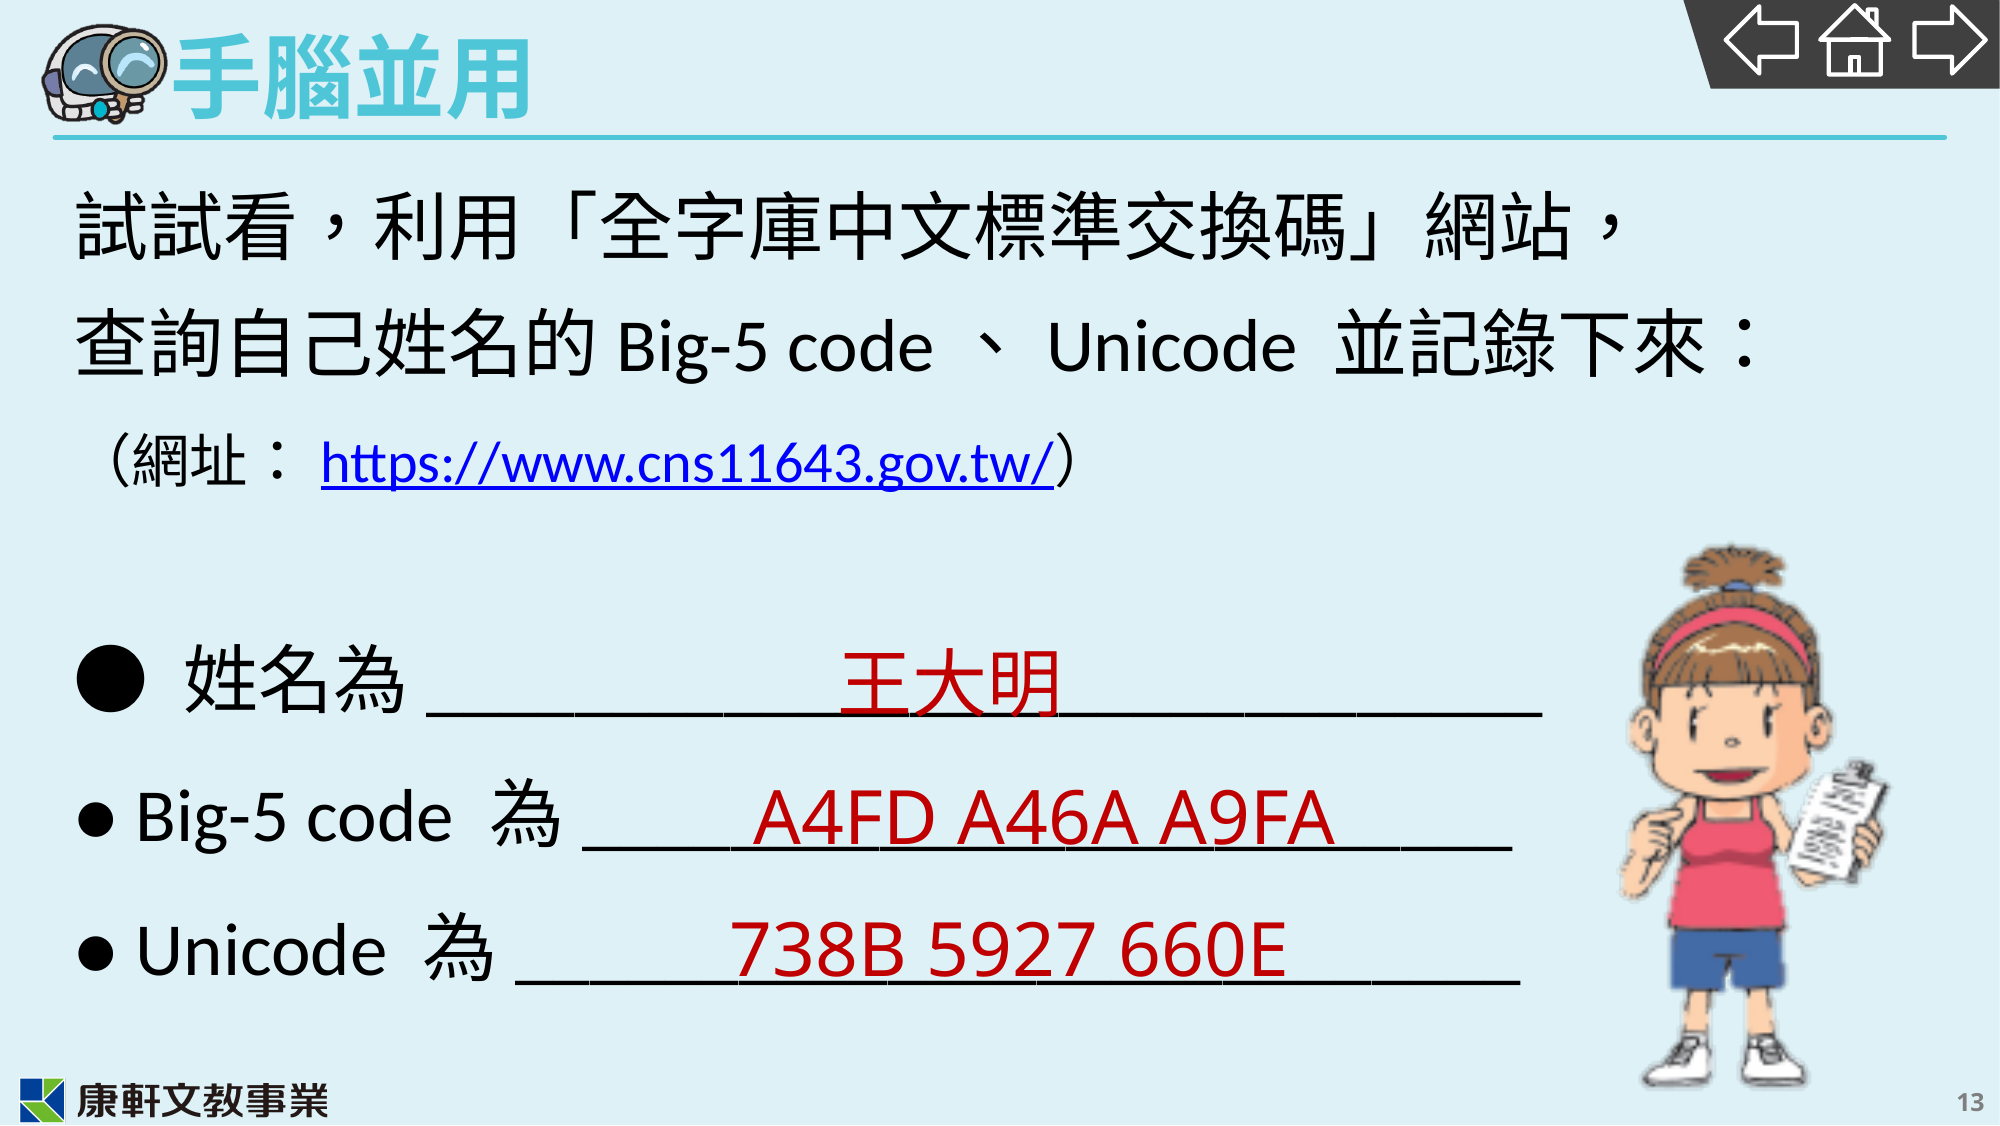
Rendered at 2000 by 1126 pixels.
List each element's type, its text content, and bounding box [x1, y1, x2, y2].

picture [34, 19, 177, 130]
picture [0, 1070, 351, 1126]
list 試試看，利用「全字庫中文標準交換碼」網站， 查詢自己姓名的Big-5 code、Unicode 並記錄下來： （網址：https://www.cns11643.gov.tw/） ● 姓名為______________________________ ● Big-5 code 為_________________________ ● Unicode 為___________________________ [54, 152, 1910, 1047]
list 王大明 [385, 609, 1496, 731]
slide_number 13 [1934, 1082, 2000, 1125]
picture [1599, 533, 1949, 1104]
text_box 738B 5927 660E [503, 874, 1496, 995]
text_box A4FD A46A A9FA [574, 742, 1496, 863]
